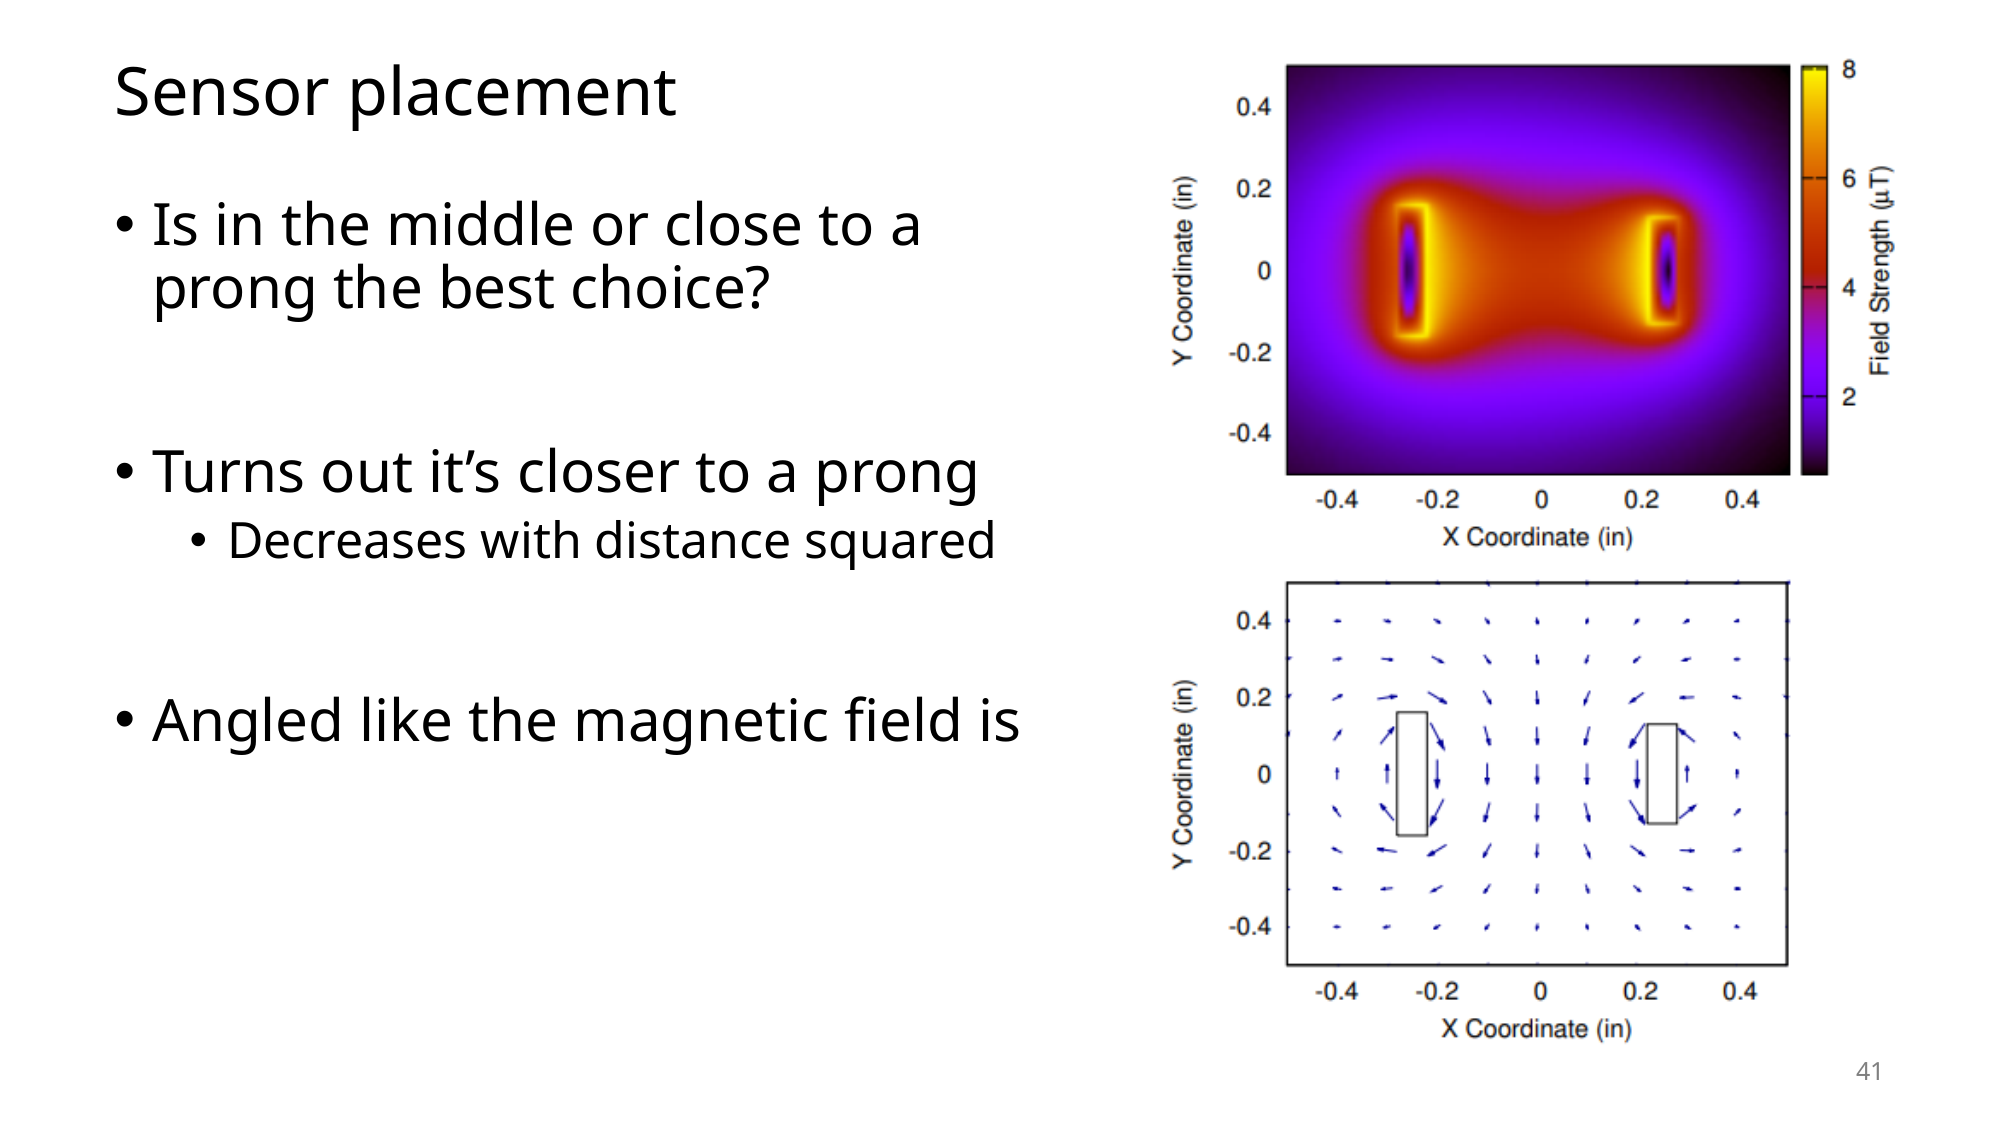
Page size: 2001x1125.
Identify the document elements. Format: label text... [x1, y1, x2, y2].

title Sensor placement [99, 37, 1157, 150]
picture [1157, 37, 1900, 1058]
slide_number 41 [1749, 1058, 1900, 1103]
list Is in the middle or close to a prong the best choice? Turns out it’s closer to a prong Decreases with distance squared Angled like the magnetic field is [99, 187, 1063, 1013]
